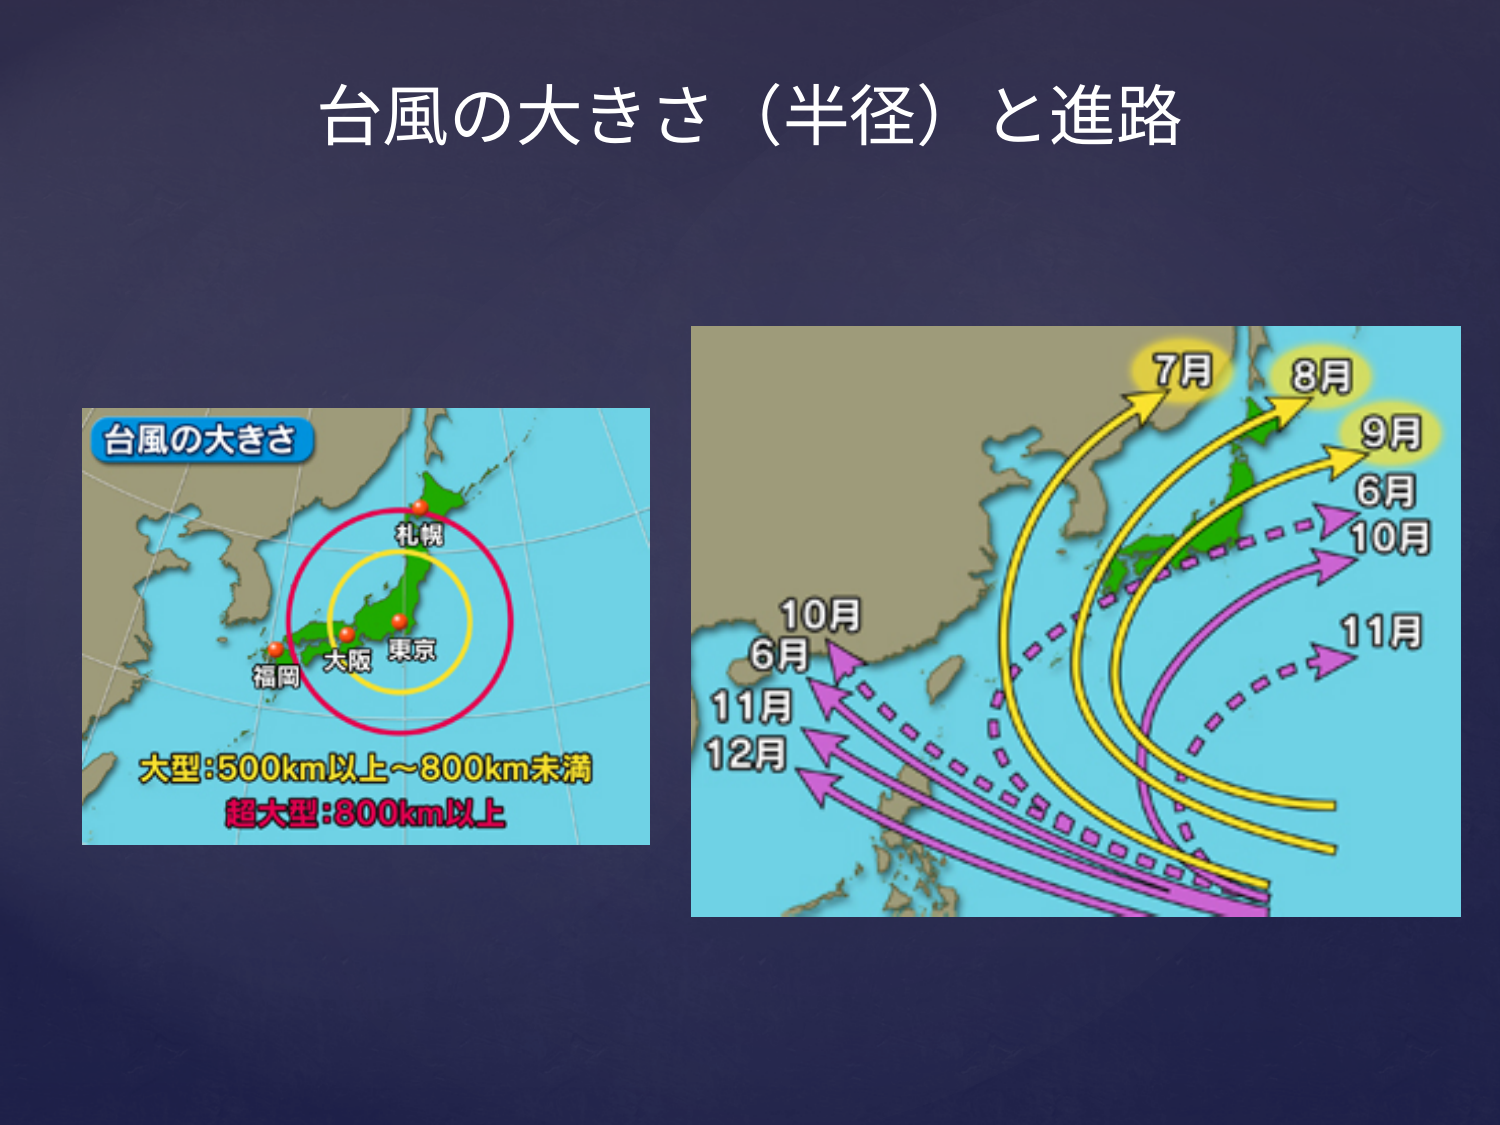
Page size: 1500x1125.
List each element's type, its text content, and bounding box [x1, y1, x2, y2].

title 台風の大きさ（半径）と進路 [265, 54, 1235, 161]
picture [690, 325, 1461, 918]
picture [81, 408, 650, 845]
